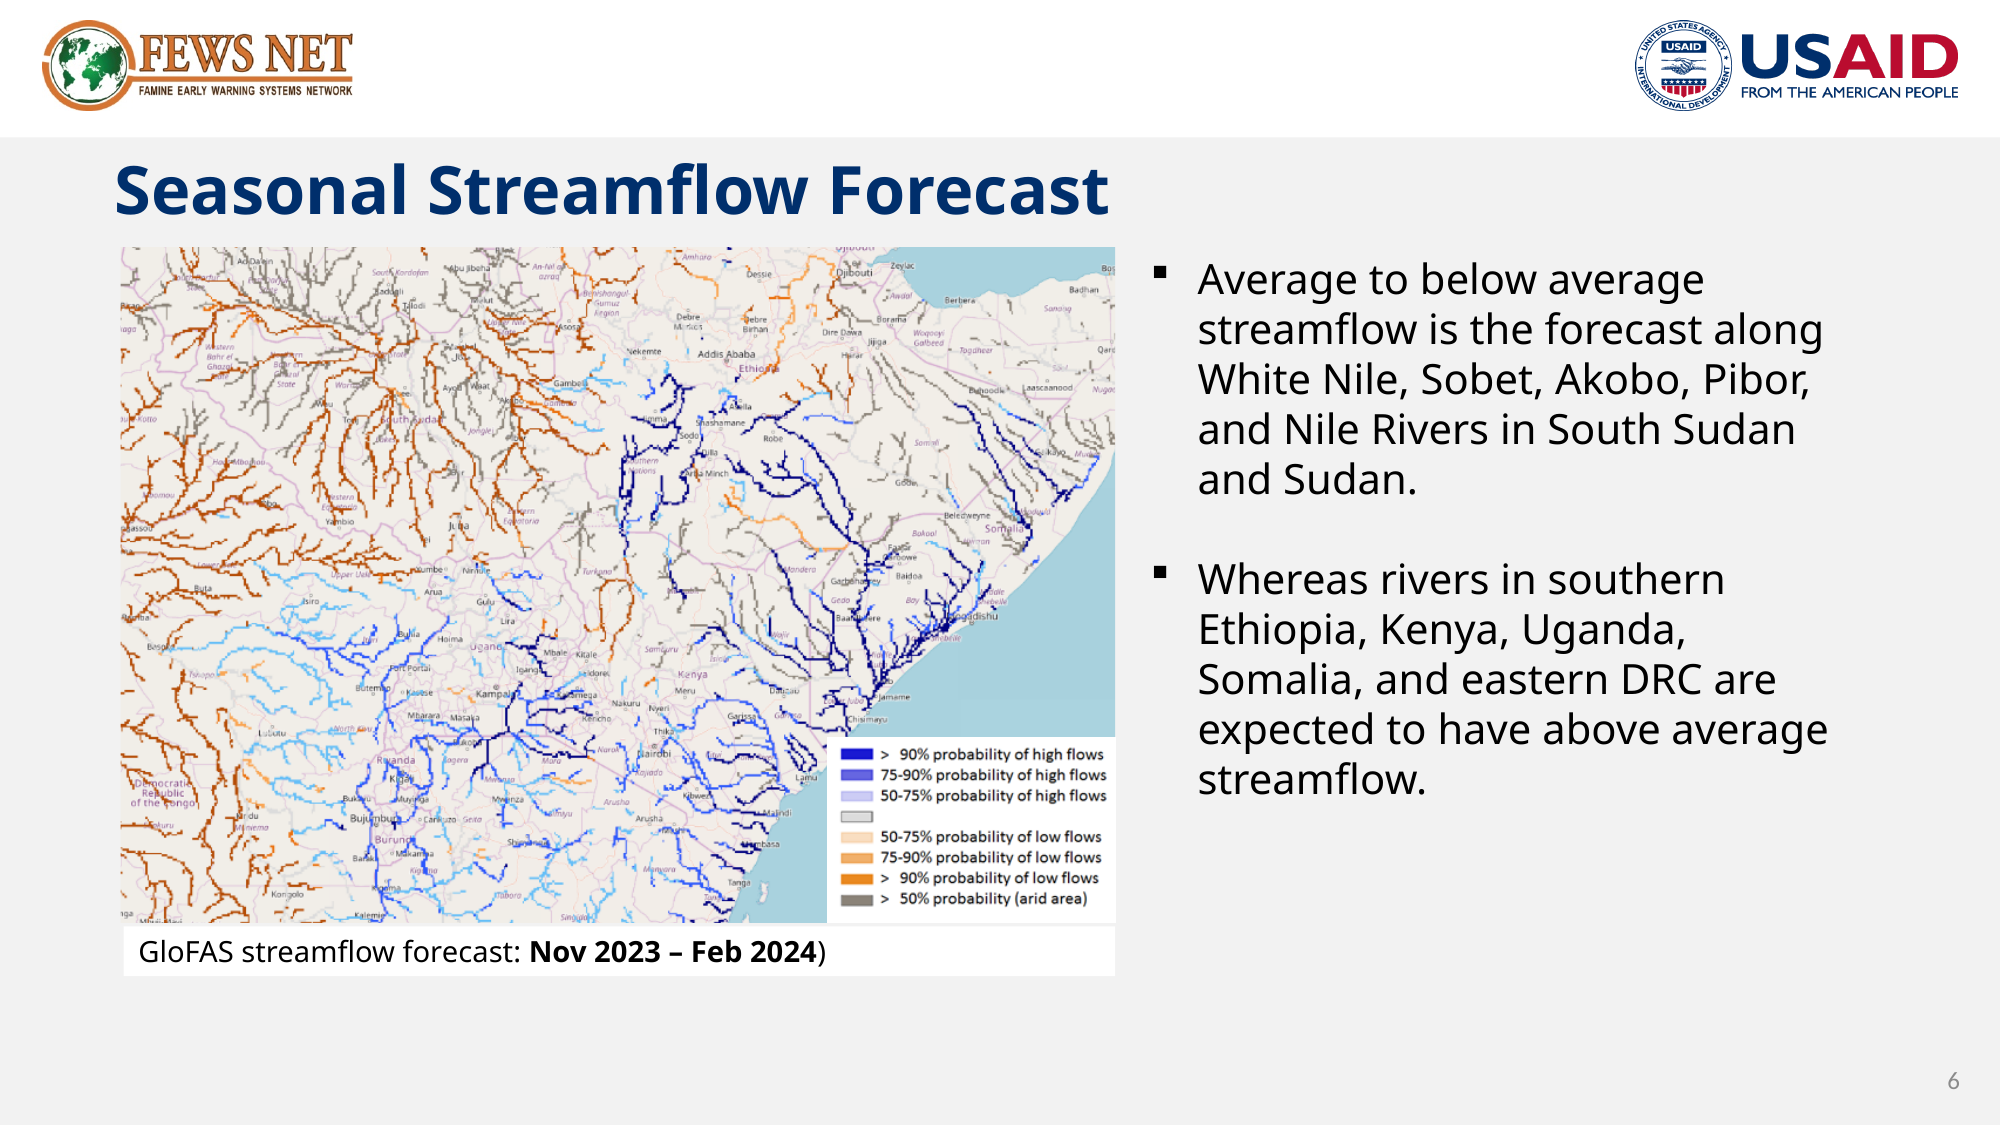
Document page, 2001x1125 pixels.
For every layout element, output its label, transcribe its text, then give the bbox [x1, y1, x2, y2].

title Seasonal Streamflow Forecast [99, 127, 1900, 248]
text_box Average to below average streamflow is the forecast along White Nile, Sobet, Akobo, Pibor, and Nile Rivers in South Sudan and Sudan. Whereas rivers in southern Ethiopia, Kenya, Uganda, Somalia, and eastern DRC are expected to have above average streamflow. [1135, 245, 1880, 861]
picture [120, 247, 1116, 923]
picture [42, 20, 353, 111]
picture [1635, 20, 1958, 111]
text_box GloFAS streamflow forecast: Nov 2023 – Feb 2024) [123, 931, 1116, 977]
